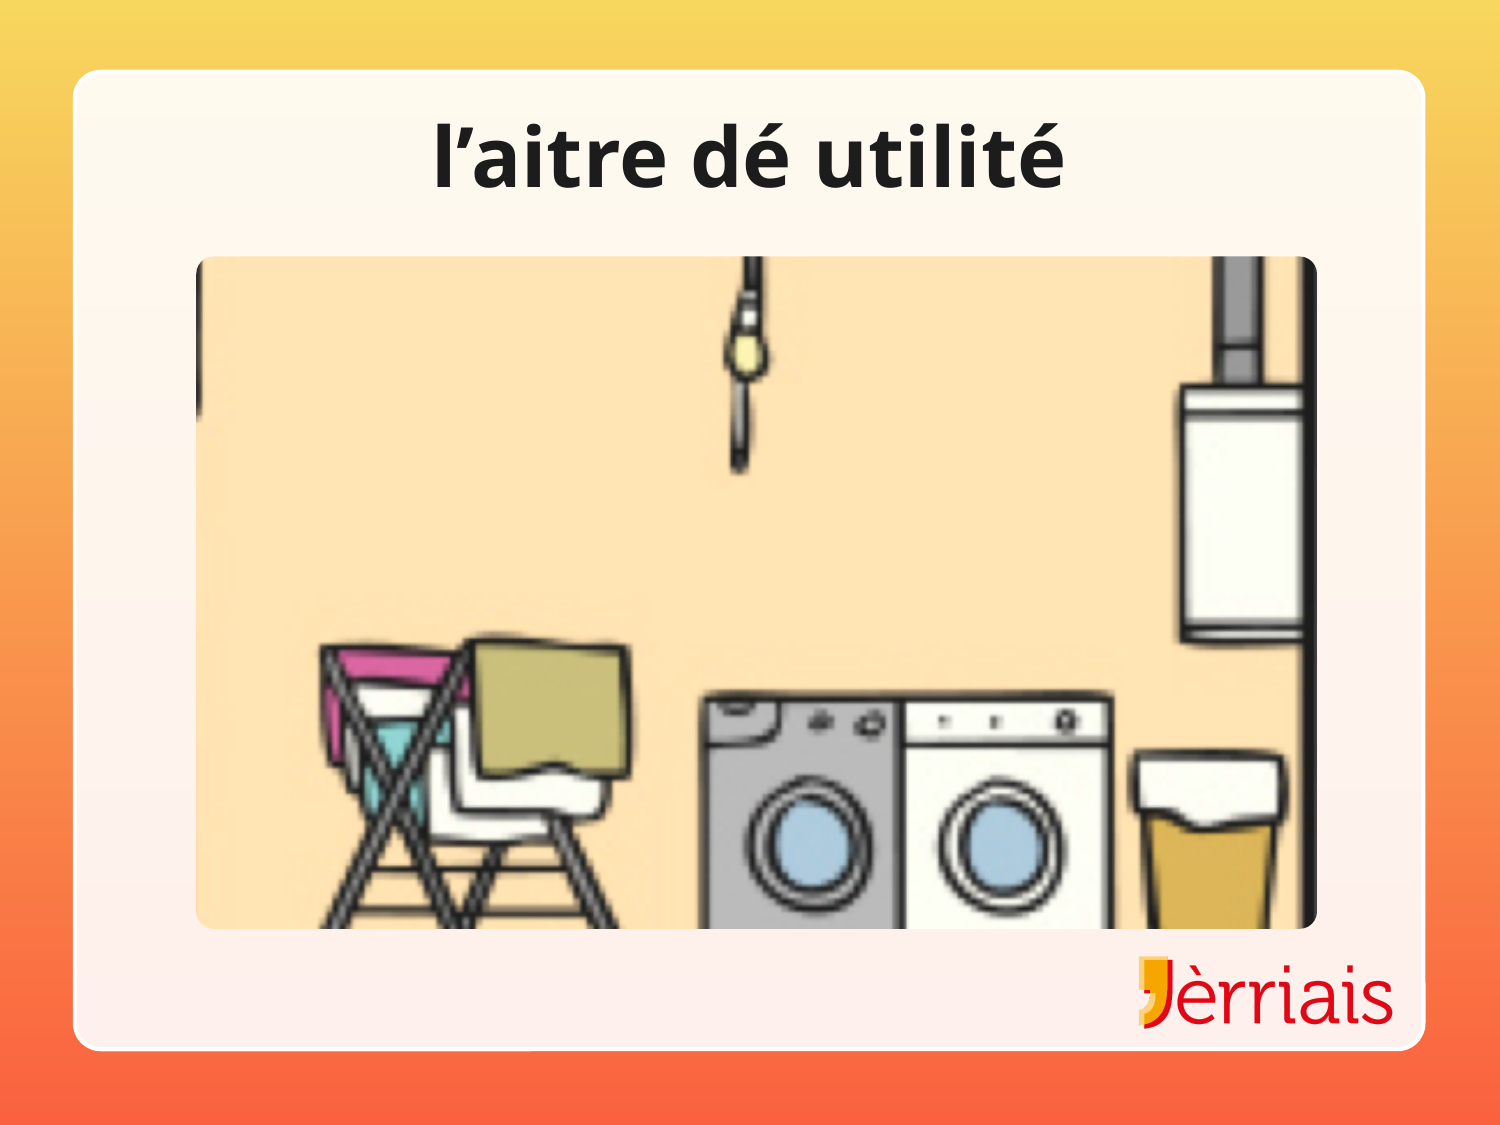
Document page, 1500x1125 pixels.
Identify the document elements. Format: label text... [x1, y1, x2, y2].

picture [1076, 860, 1452, 1125]
title l’aitre dé utilité [75, 78, 1424, 242]
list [196, 256, 1318, 929]
